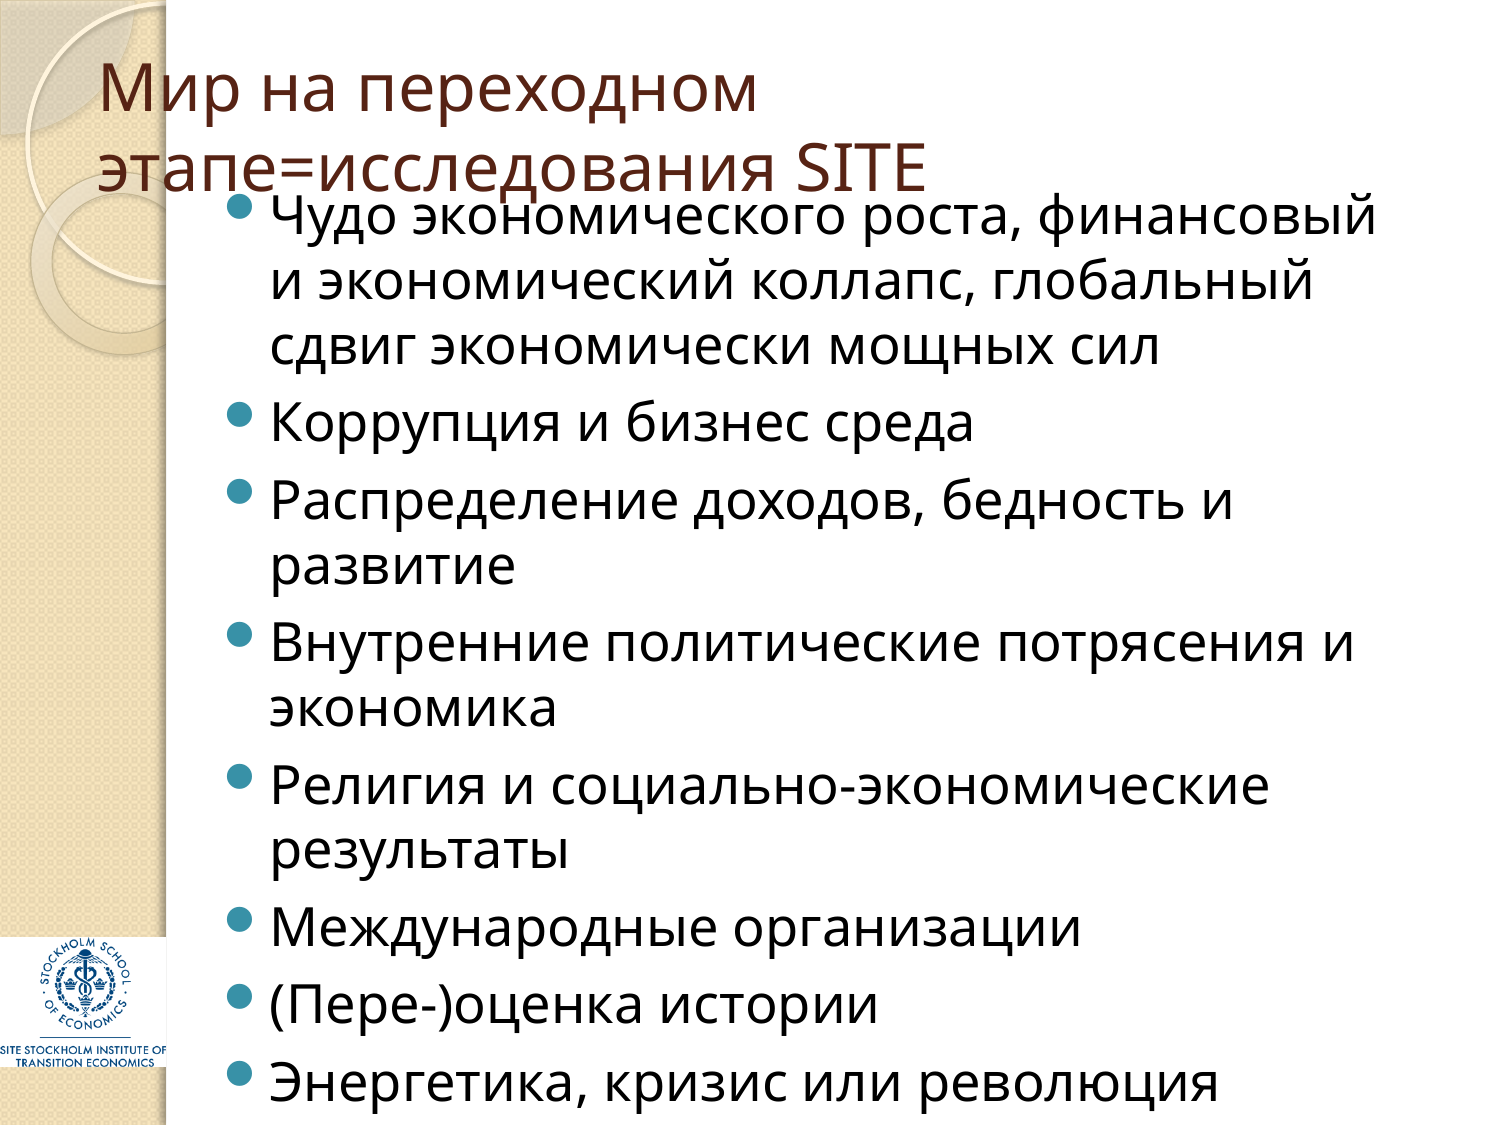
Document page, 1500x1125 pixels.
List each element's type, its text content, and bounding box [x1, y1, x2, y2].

list Чудо экономического роста, финансовый и экономический коллапс, глобальный сдвиг экономически мощных сил Коррупция и бизнес среда Распределение доходов, бедность и развитие Внутренние политические потрясения и экономика Религия и социально-экономические результаты Международные организации (Пере-)оценка истории Энергетика, кризис или революция [194, 172, 1426, 961]
picture [0, 937, 166, 1067]
title Мир на переходном этапе=исследования SITE [82, 30, 1461, 219]
